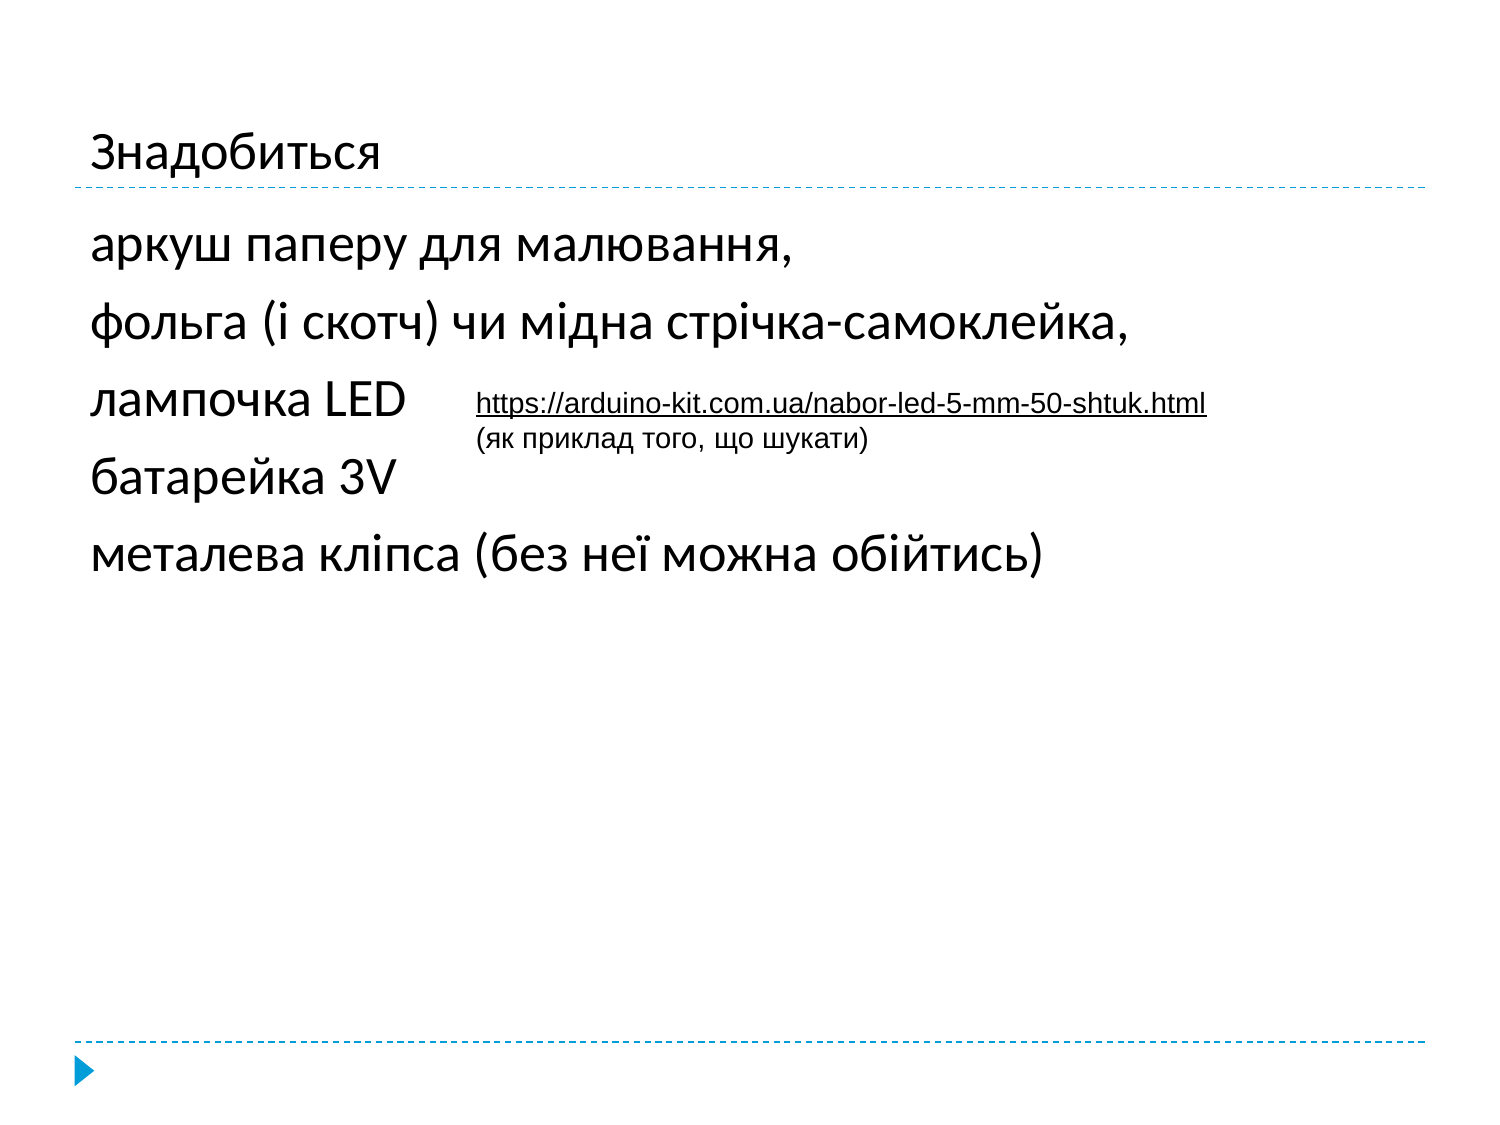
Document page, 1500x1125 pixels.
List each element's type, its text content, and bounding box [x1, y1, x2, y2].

list аркуш паперу для малювання, фольга (і скотч) чи мідна стрічка-самоклейка, лампочка LED батарейка 3V металева кліпса (без неї можна обійтись) [75, 200, 1425, 1010]
text_box https://arduino-kit.com.ua/nabor-led-5-mm-50-shtuk.html (як приклад того, що шукати) [460, 369, 1242, 451]
title Знадобиться [75, 24, 1425, 188]
